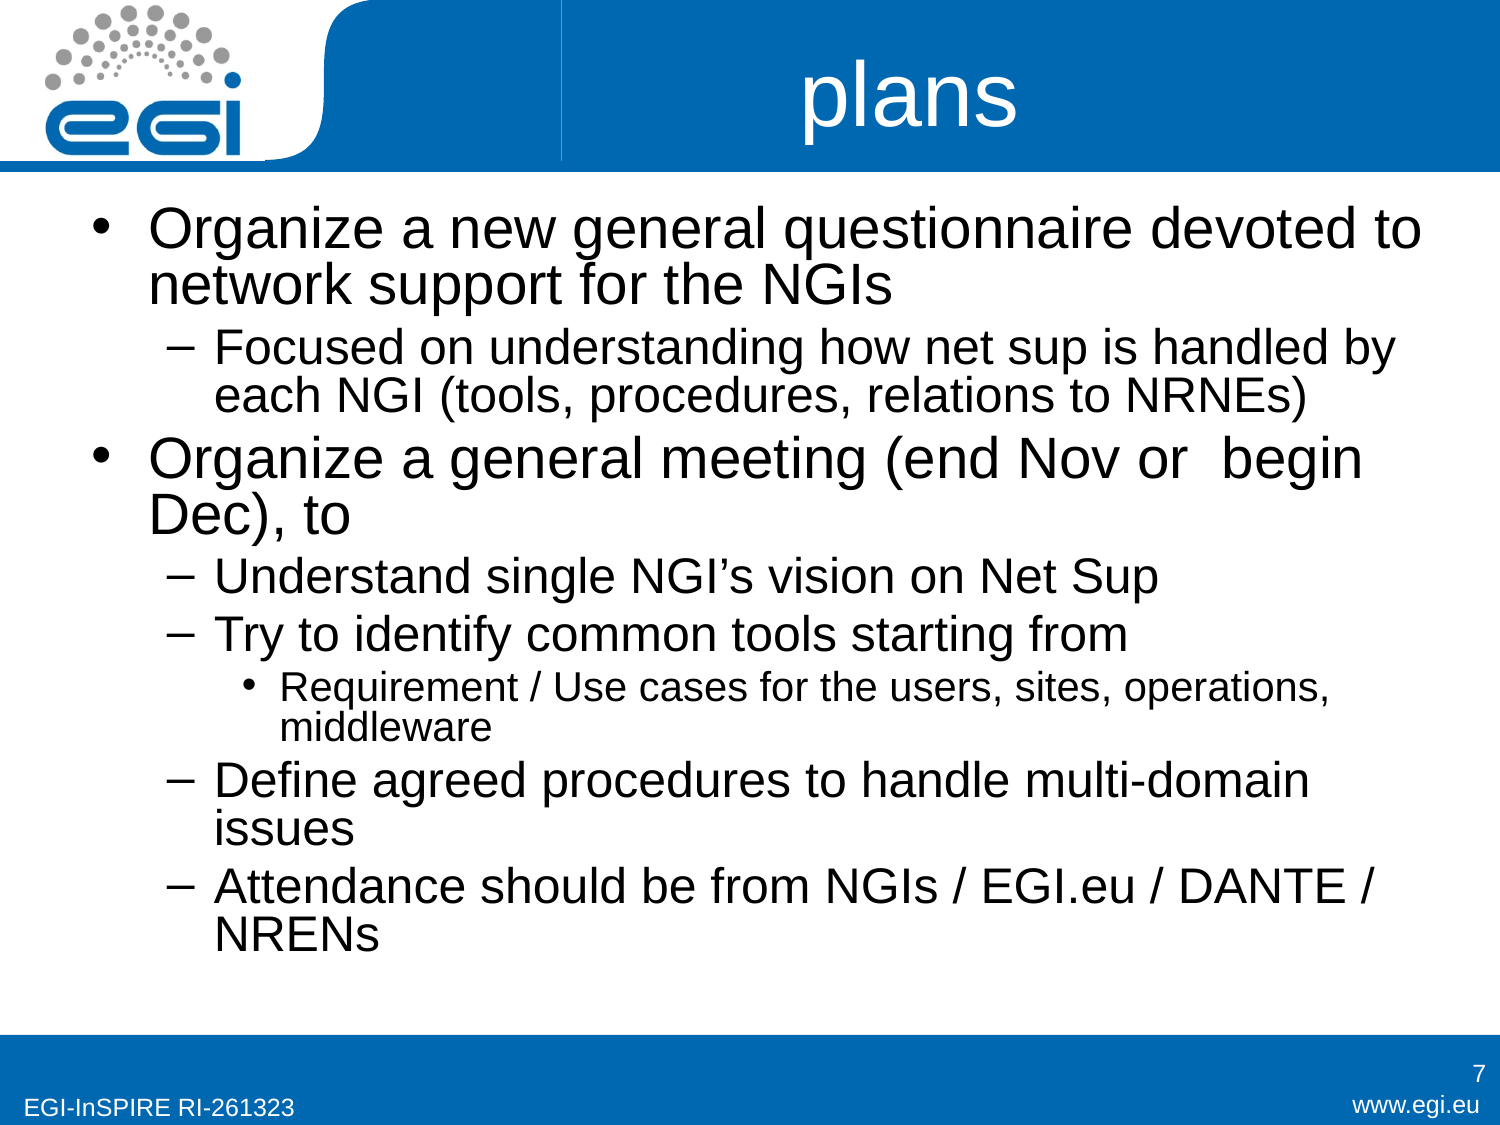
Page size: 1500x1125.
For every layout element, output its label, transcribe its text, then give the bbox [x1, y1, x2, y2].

list Organize a new general questionnaire devoted to network support for the NGIs Focused on understanding how net sup is handled by each NGI (tools, procedures, relations to NRNEs) Organize a general meeting (end Nov or begin Dec), to Understand single NGI’s vision on Net Sup Try to identify common tools starting from Requirement / Use cases for the users, sites, operations, middleware Define agreed procedures to handle multi-domain issues Attendance should be from NGIs / EGI.eu / DANTE / NRENs [76, 196, 1460, 1024]
title plans [348, 18, 1471, 162]
picture [0, 0, 265, 161]
slide_number 7 [1151, 1042, 1500, 1103]
